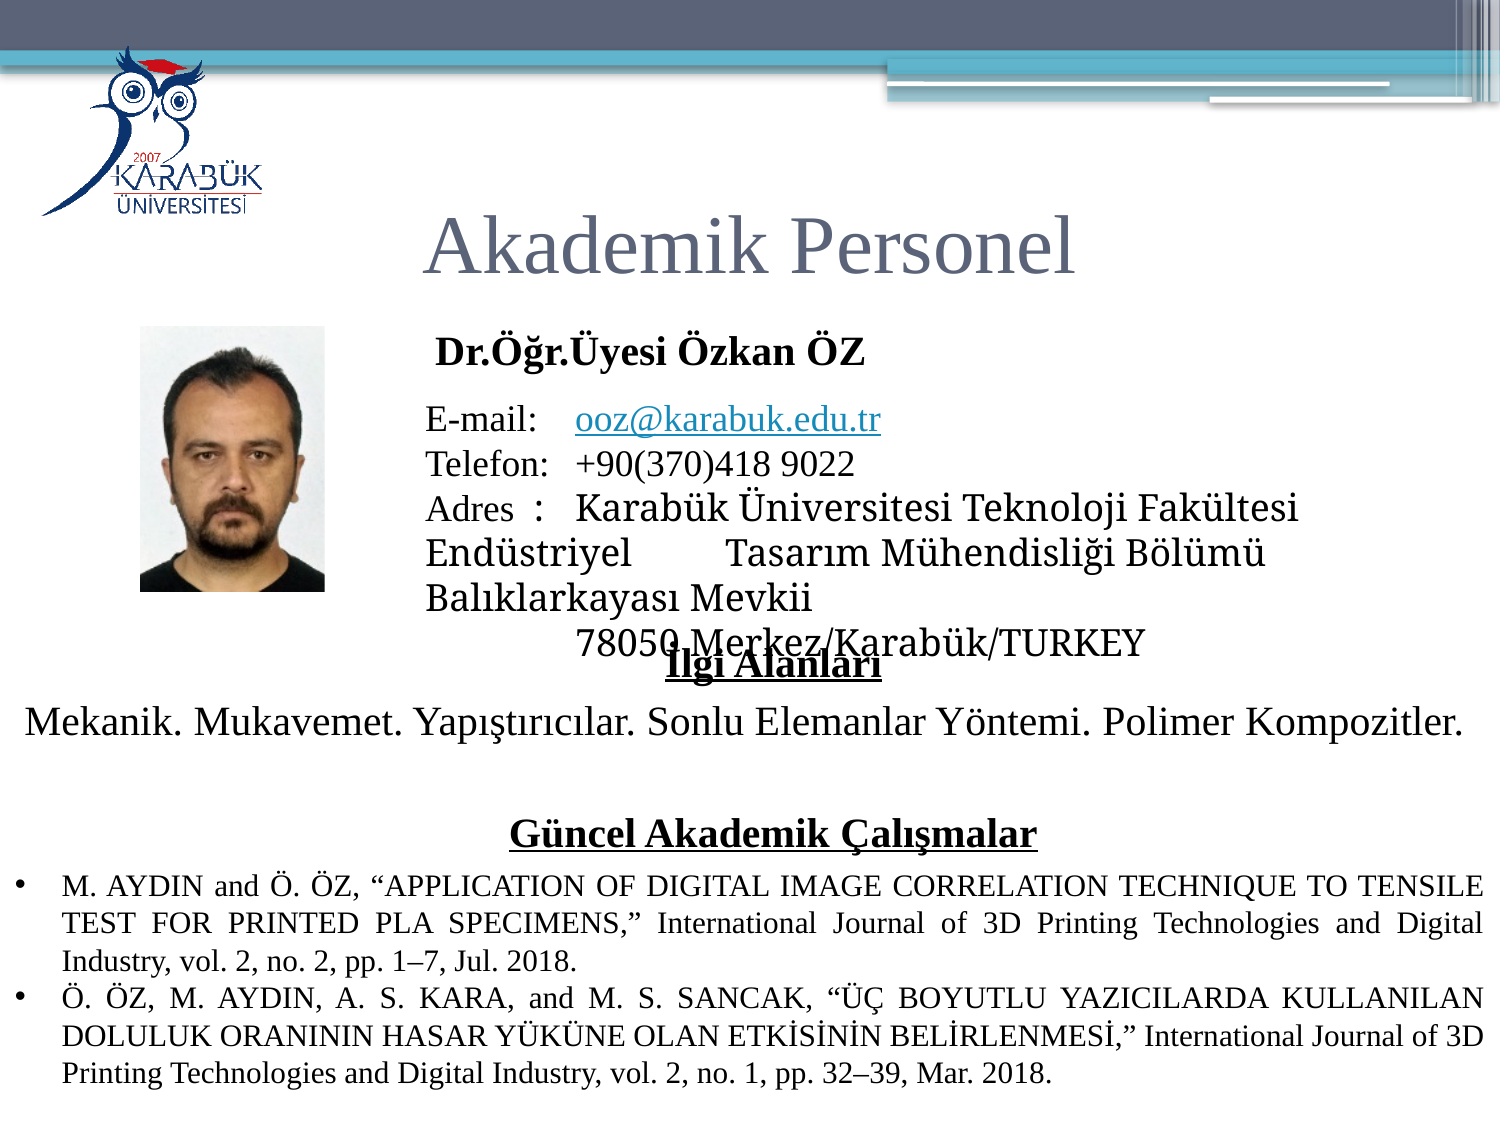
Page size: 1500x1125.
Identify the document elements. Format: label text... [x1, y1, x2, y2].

title Akademik Personel [75, 152, 1425, 328]
text_box İlgi Alanları [140, 627, 1407, 685]
text_box Güncel Akademik Çalışmalar [140, 798, 1407, 857]
text_box M. AYDIN and Ö. ÖZ, “APPLICATION OF DIGITAL IMAGE CORRELATION TECHNIQUE TO TENSILE TEST FOR PRINTED PLA SPECIMENS,” International Journal of 3D Printing Technologies and Digital Industry, vol. 2, no. 2, pp. 1–7, Jul. 2018. Ö. ÖZ, M. AYDIN, A. S. KARA, and M. S. SANCAK, “ÜÇ BOYUTLU YAZICILARDA KULLANILAN DOLULUK ORANININ HASAR YÜKÜNE OLAN ETKİSİNİN BELİRLENMESİ,” International Journal of 3D Printing Technologies and Digital Industry, vol. 2, no. 1, pp. 32–39, Mar. 2018. [0, 857, 1500, 1098]
text_box Dr.Öğr.Üyesi Özkan ÖZ [420, 316, 882, 382]
picture [40, 46, 262, 216]
picture [139, 325, 325, 593]
text_box E-mail: ooz@karabuk.edu.tr Telefon: +90(370)418 9022 Adres : Karabük Üniversitesi Teknoloji Fakültesi Endüstriyel Tasarım Mühendisliği Bölümü Balıklarkayası Mevkii 78050 Merkez/Karabük/TURKEY [410, 386, 1500, 685]
text_box Mekanik. Mukavemet. Yapıştırıcılar. Sonlu Elemanlar Yöntemi. Polimer Kompozitler. [0, 685, 1500, 751]
